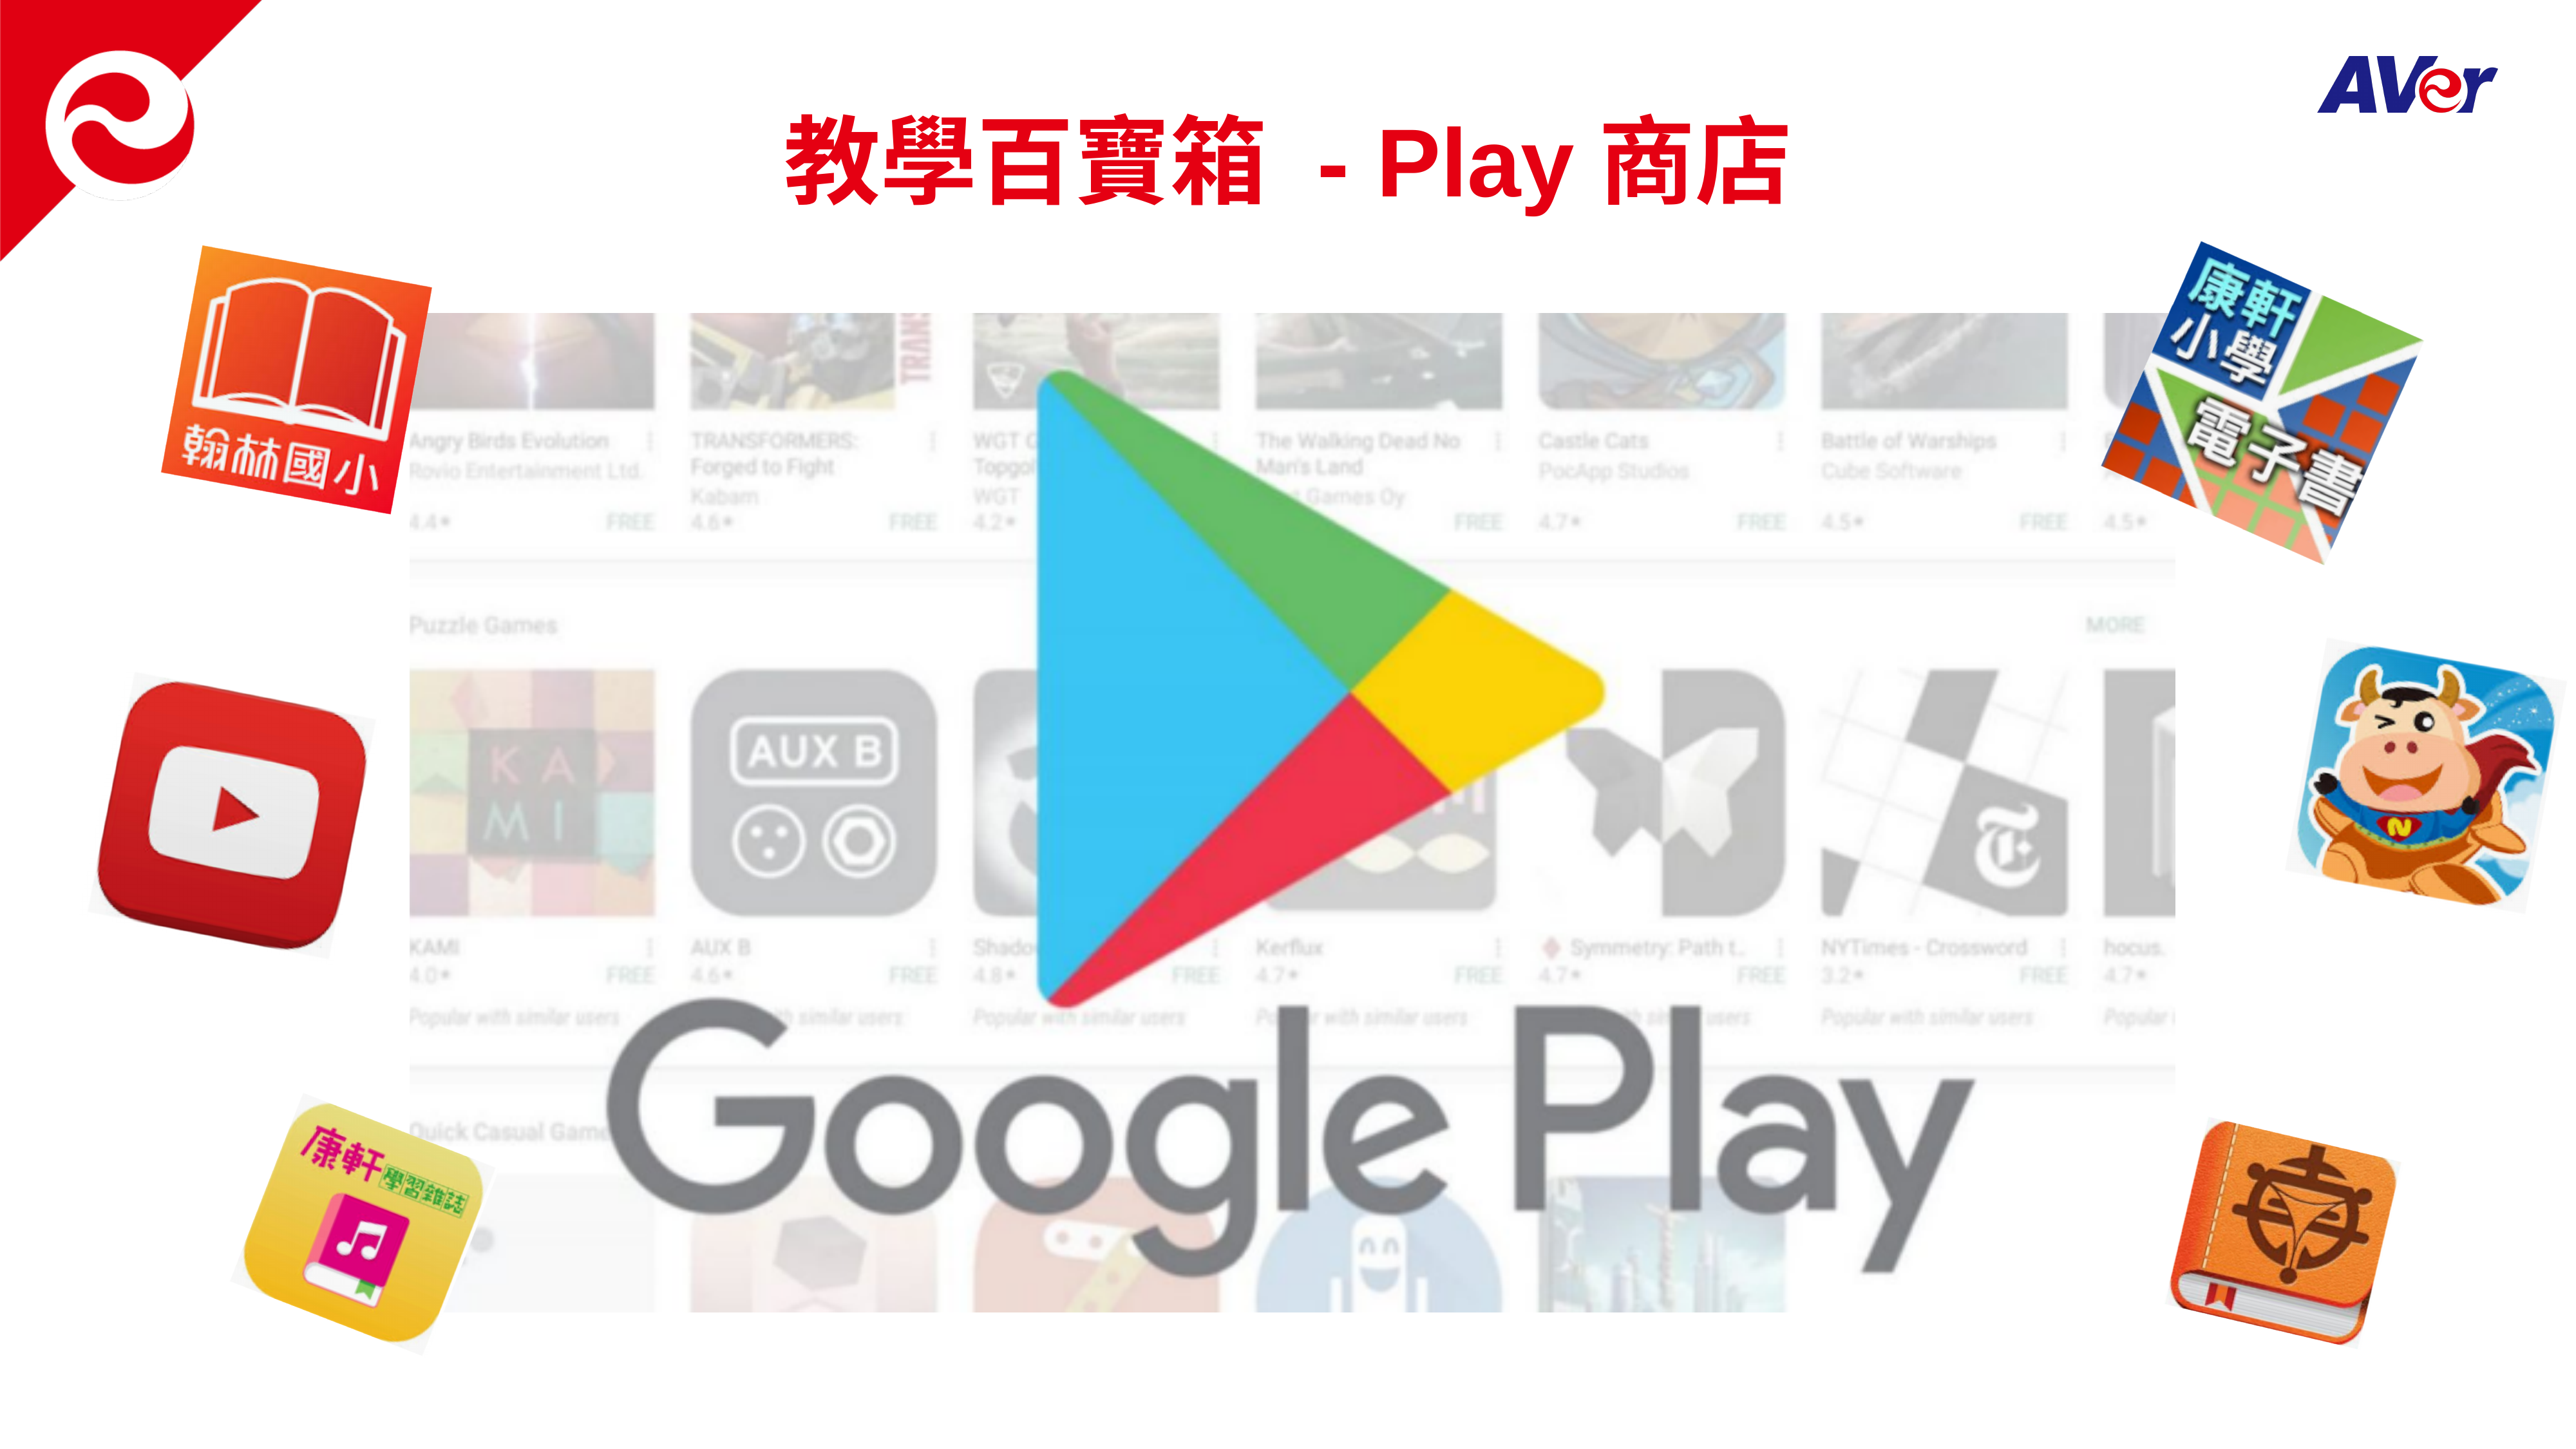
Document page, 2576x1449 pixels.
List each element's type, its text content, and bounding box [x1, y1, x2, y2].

title 教學百寶箱 - Play商店 [178, 37, 2398, 279]
picture [0, 0, 2567, 1357]
picture [2398, 56, 2498, 113]
